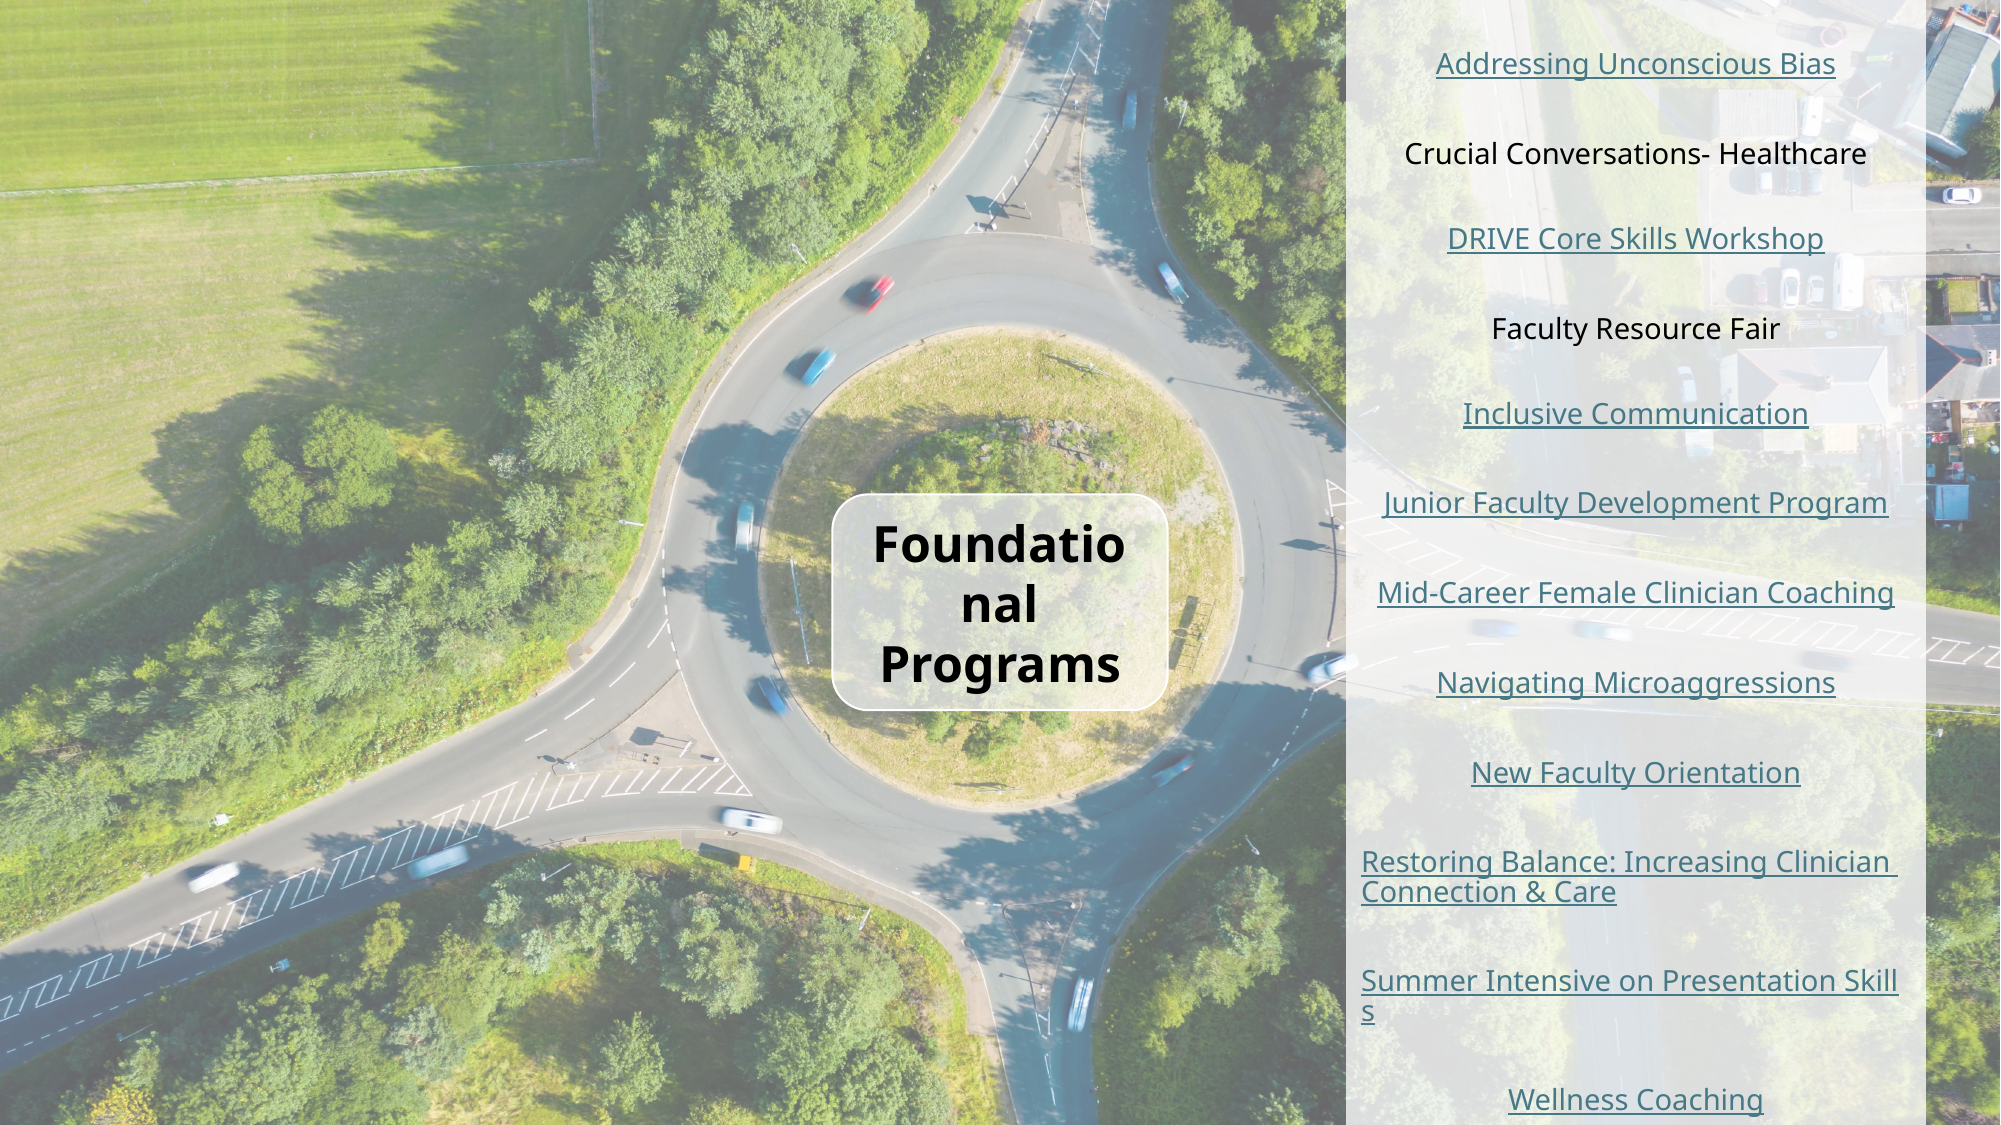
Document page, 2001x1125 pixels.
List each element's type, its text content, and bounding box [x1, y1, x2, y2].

text_box [0, 0, 1346, 1125]
text_box Foundational Programs [832, 494, 1168, 711]
text_box Addressing Unconscious Bias Crucial Conversations- Healthcare DRIVE Core Skills Workshop Faculty Resource Fair Inclusive Communication Junior Faculty Development Program Mid-Career Female Clinician Coaching Navigating Microaggressions New Faculty Orientation Restoring Balance: Increasing Clinician Connection & Care Summer Intensive on Presentation Skills Wellness Coaching [1346, 0, 1926, 1125]
text_box [1926, 0, 2000, 1125]
